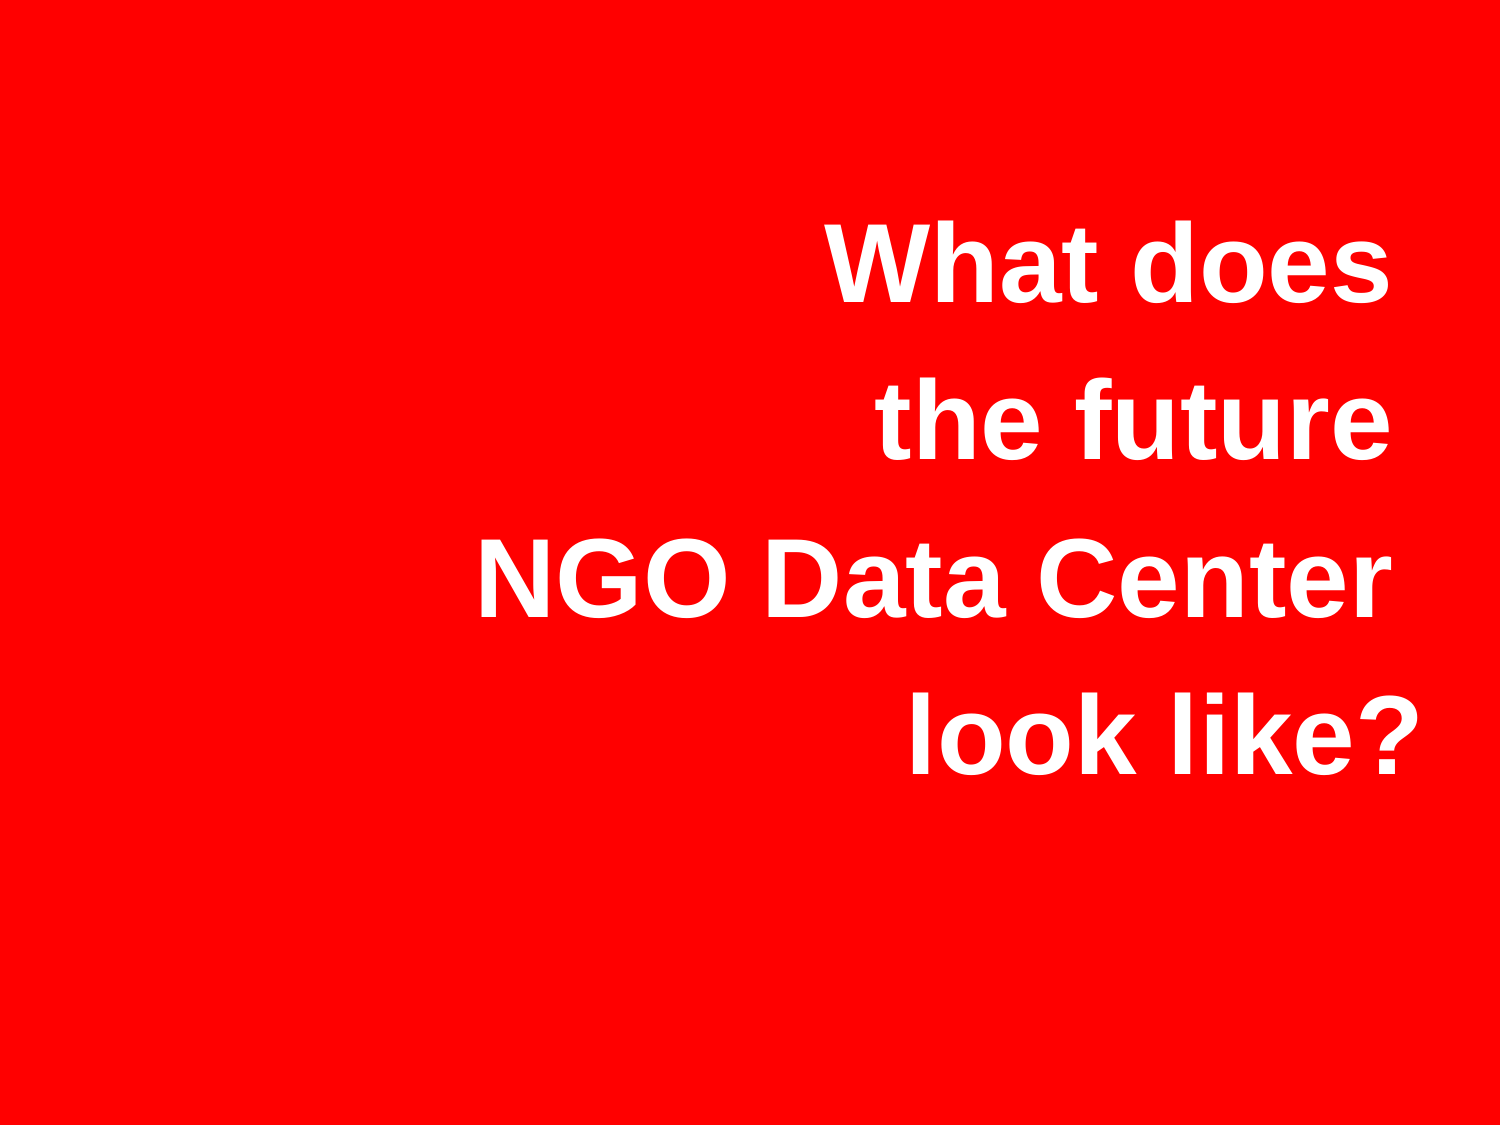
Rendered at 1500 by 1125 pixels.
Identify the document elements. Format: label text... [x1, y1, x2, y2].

list What does the future NGO Data Center look like? [100, 184, 1436, 965]
